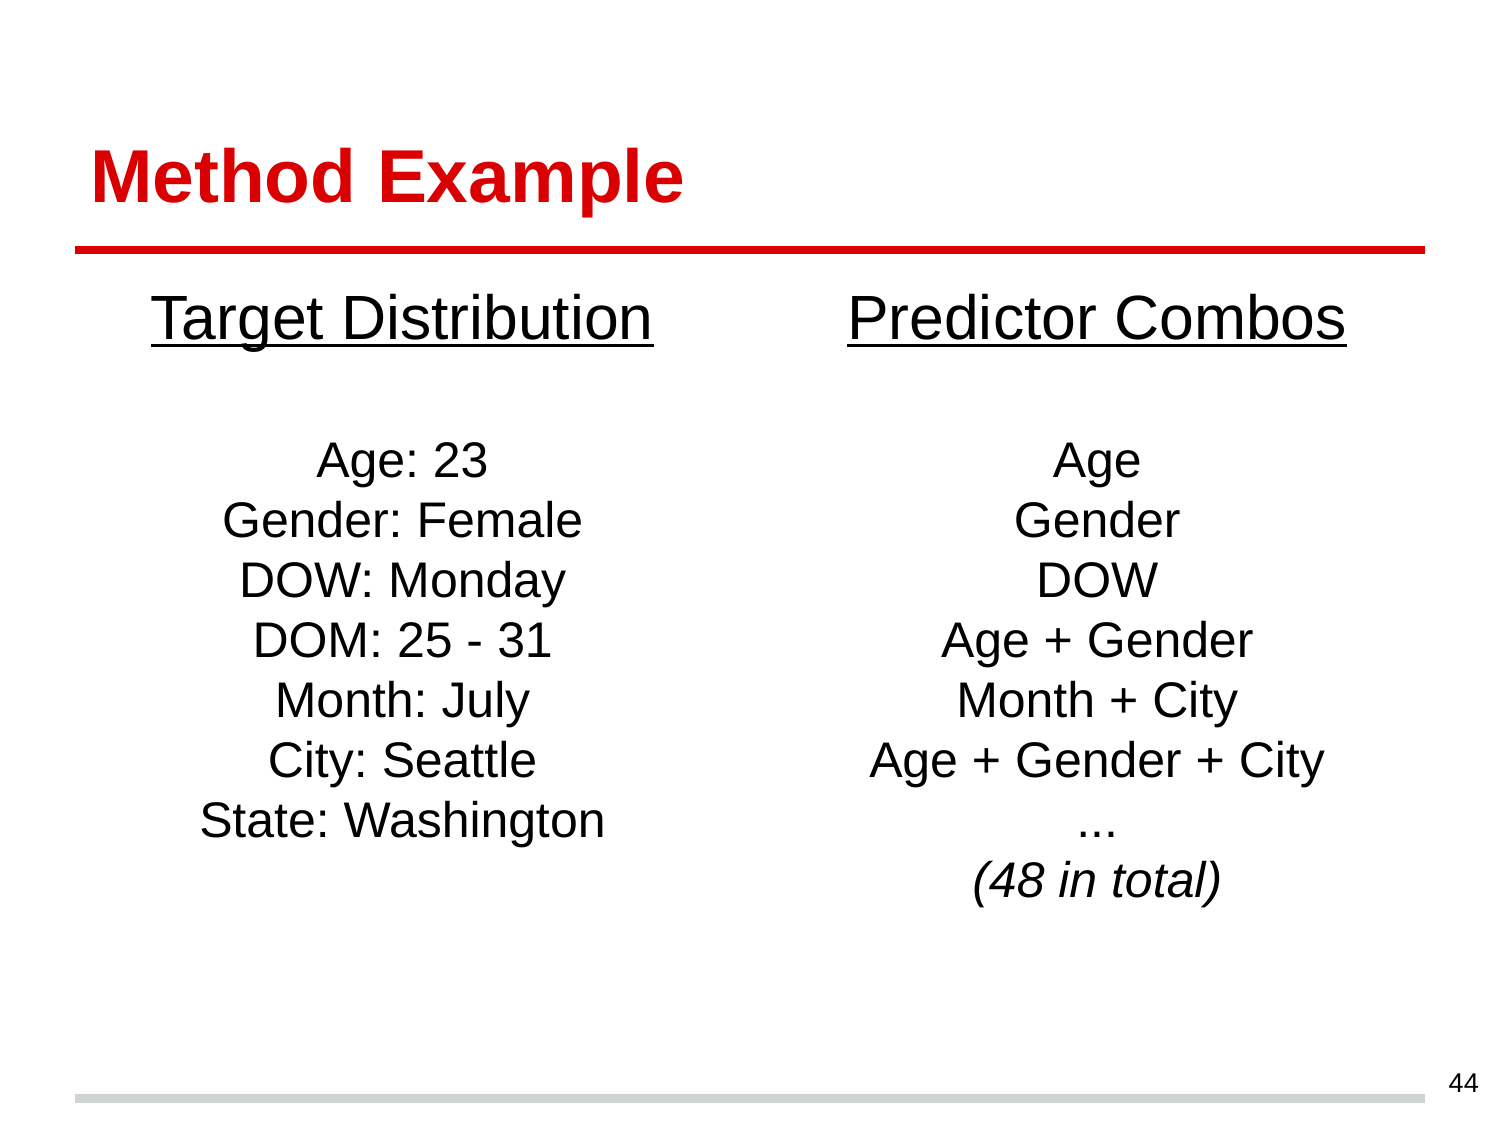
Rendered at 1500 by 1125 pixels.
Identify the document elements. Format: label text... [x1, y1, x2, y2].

slide_number ‹#› [1403, 1038, 1494, 1125]
list Predictor Combos Age Gender DOW Age + Gender Month + City Age + Gender + City ... (48 in total) [769, 262, 1425, 1078]
list Target Distribution Age: 23 Gender: Female DOW: Monday DOM: 25 - 31 Month: July City: Seattle State: Washington [75, 262, 731, 1078]
title Method Example [75, 45, 1425, 233]
